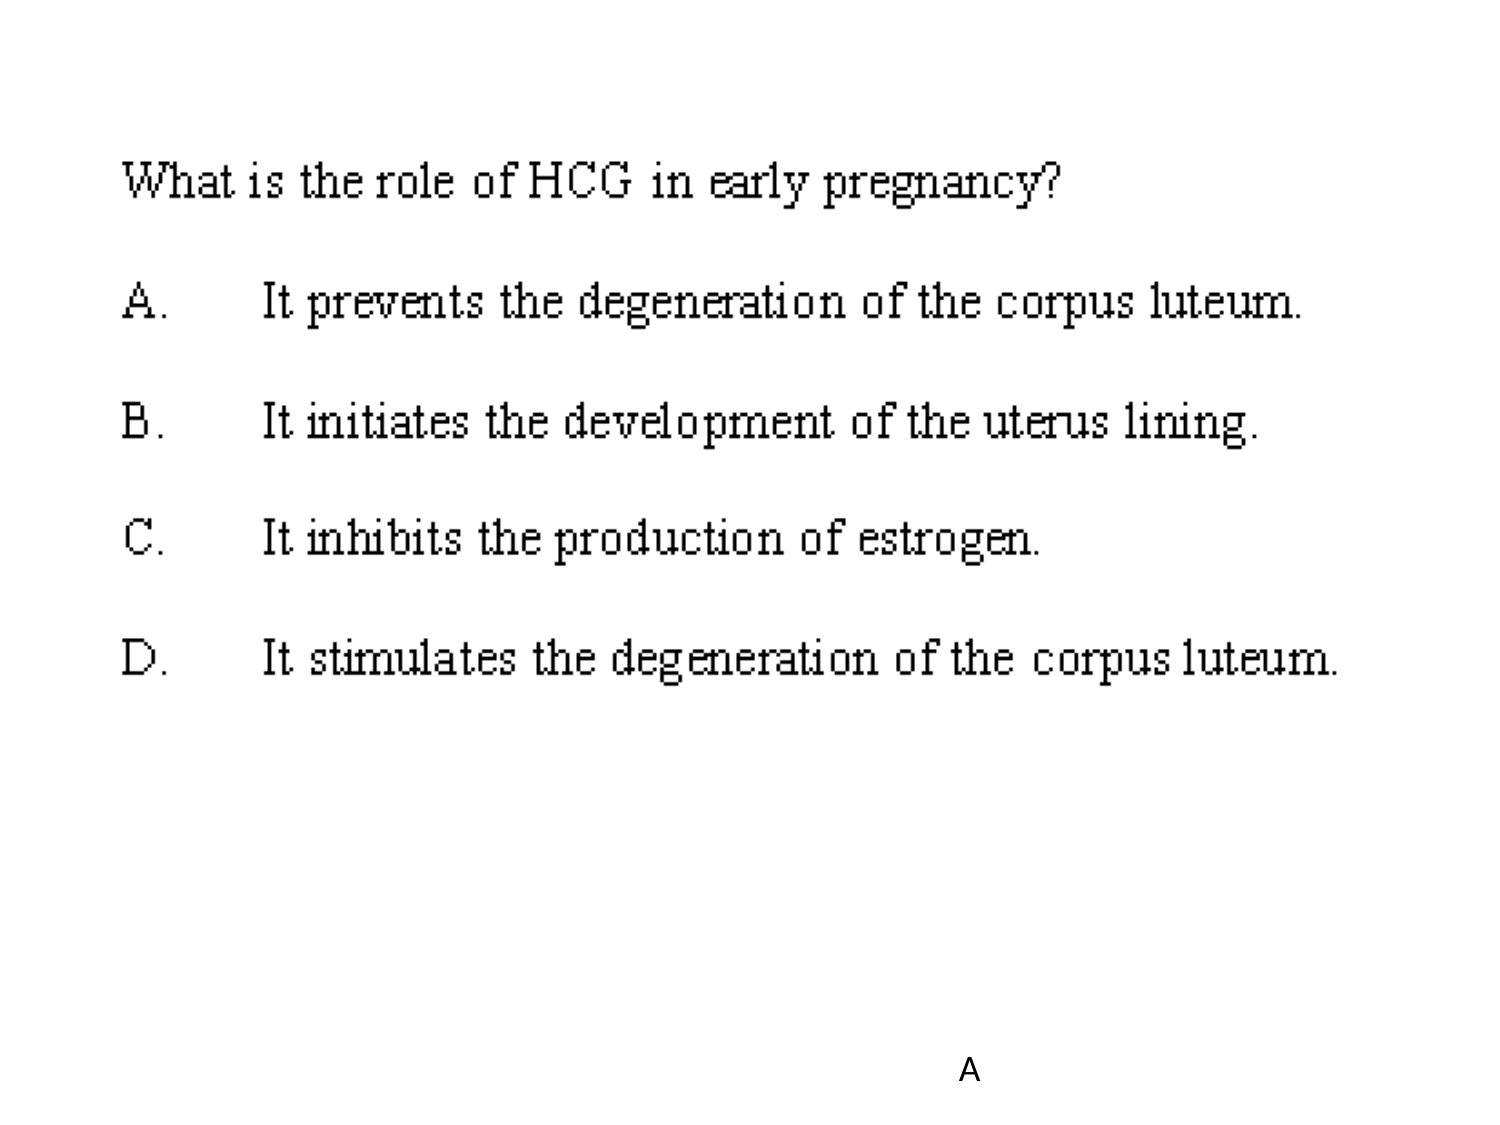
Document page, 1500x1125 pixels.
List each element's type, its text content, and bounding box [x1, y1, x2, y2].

picture [49, 151, 1483, 759]
text_box A [944, 1036, 996, 1096]
